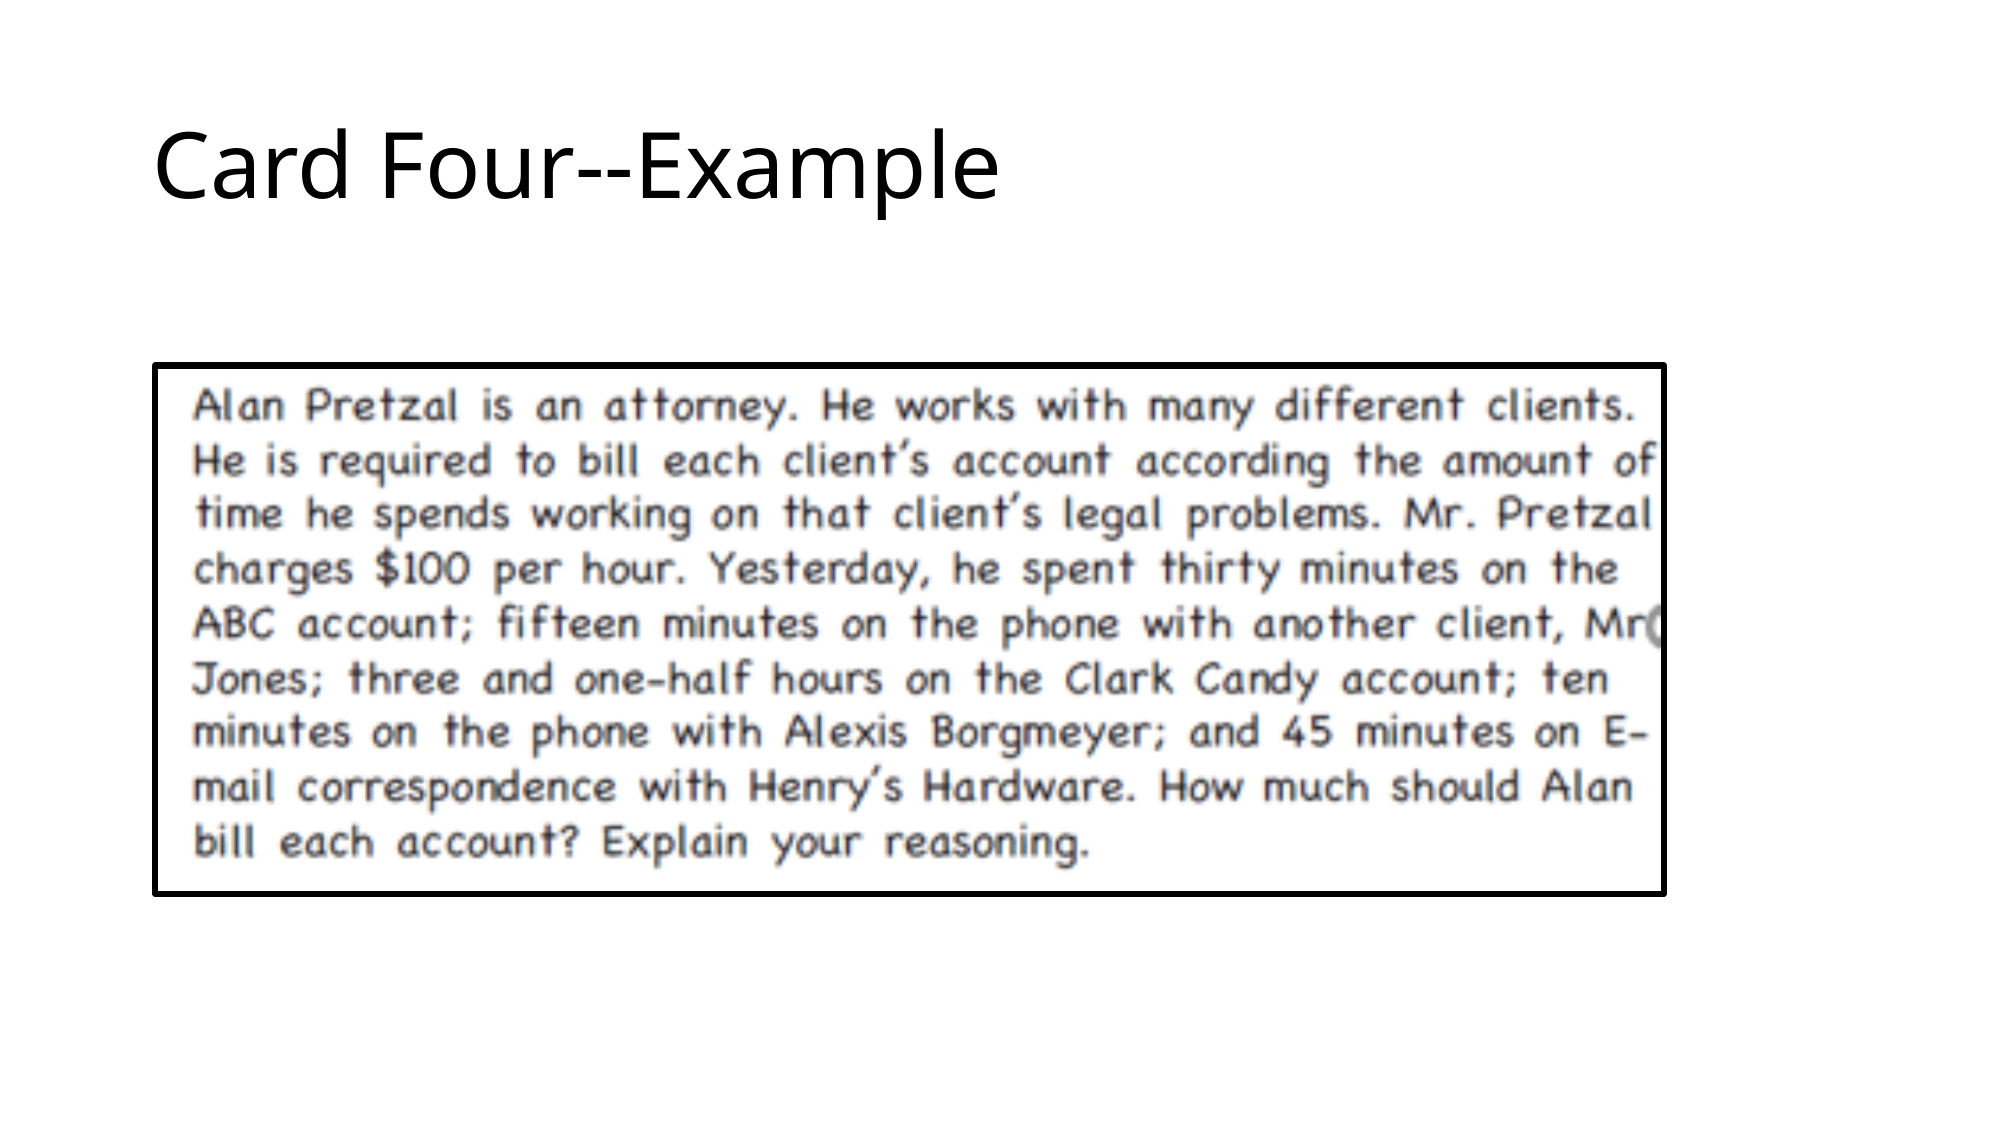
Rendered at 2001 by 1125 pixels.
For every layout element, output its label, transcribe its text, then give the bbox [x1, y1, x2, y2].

title Card Four--Example [137, 59, 1863, 278]
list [158, 368, 1661, 891]
